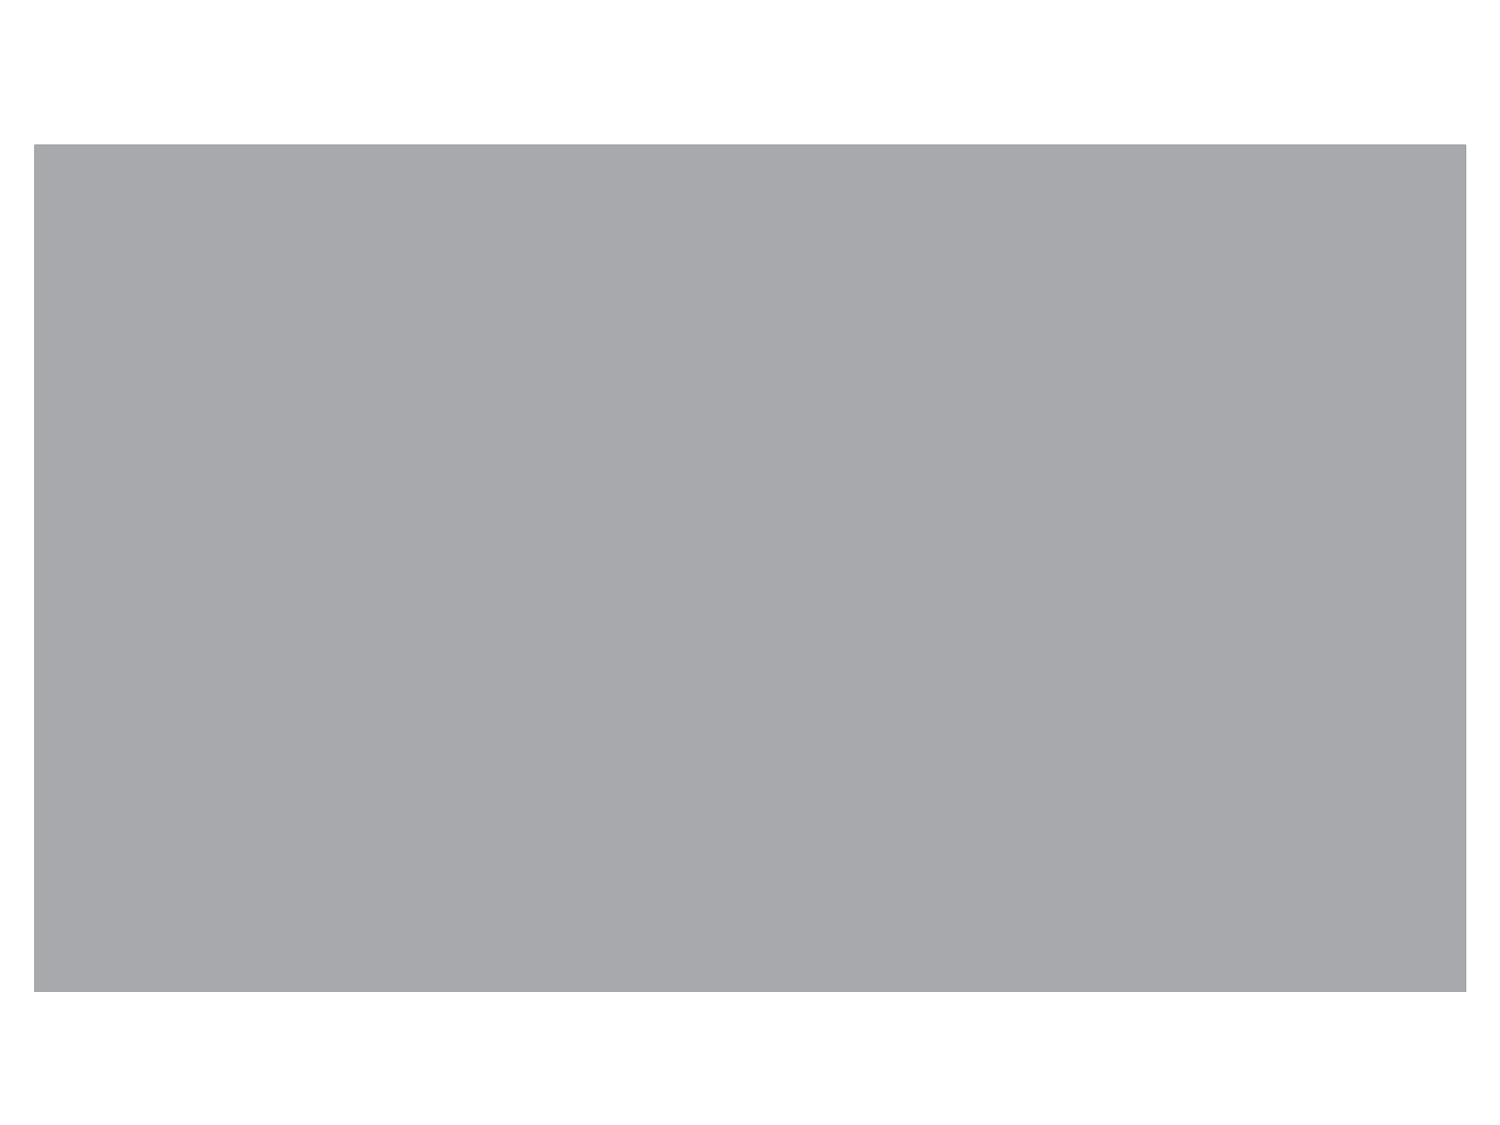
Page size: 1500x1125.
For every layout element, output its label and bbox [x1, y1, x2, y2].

picture [16, 130, 1482, 992]
